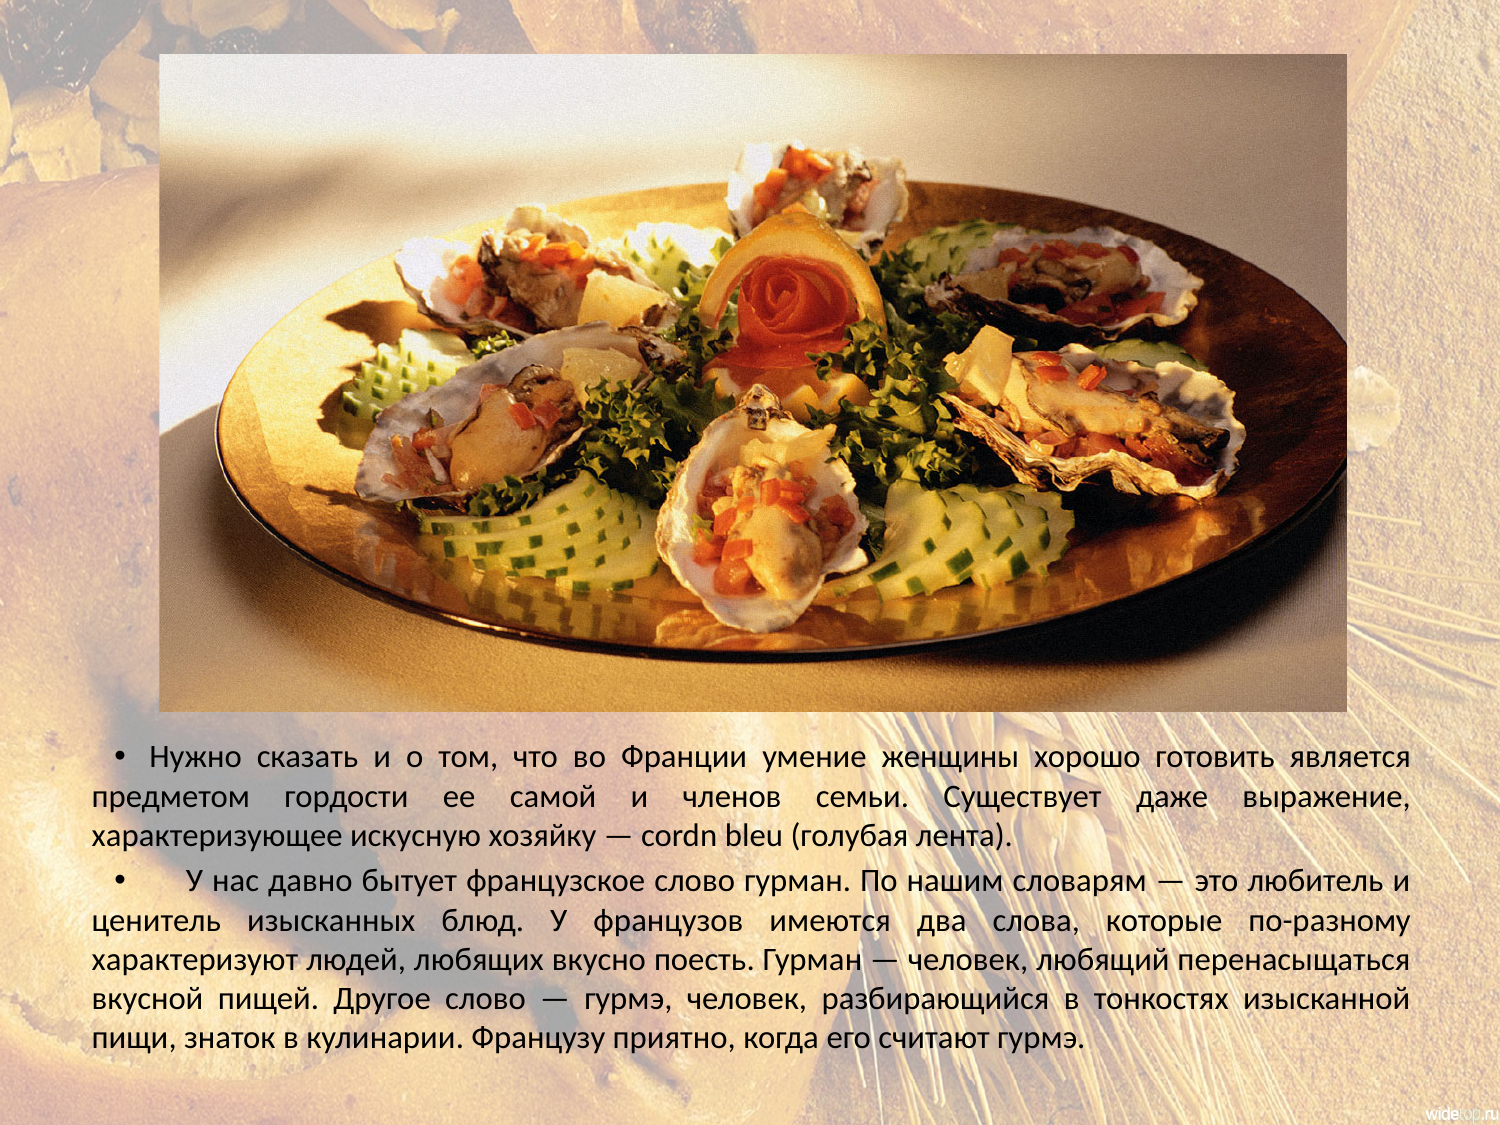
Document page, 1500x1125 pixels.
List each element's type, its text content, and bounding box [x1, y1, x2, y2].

list Нужно сказать и о том, что во Франции умение женщины хорошо готовить является предметом гордости ее самой и членов семьи. Существует даже выражение, характеризующее искусную хозяйку — cordn bleu (голубая лента). У нас давно бытует французское слово гурман. По нашим словарям — это любитель и ценитель изысканных блюд. У французов имеются два слова, которые по-разному характеризуют людей, любящих вкусно поесть. Гурман — человек, любящий перенасыщаться вкусной пищей. Другое слово — гурмэ, человек, разбирающийся в тонкостях изысканной пищи, знаток в кулинарии. Французу приятно, когда его считают гурмэ. [76, 727, 1427, 1100]
picture [159, 54, 1348, 712]
